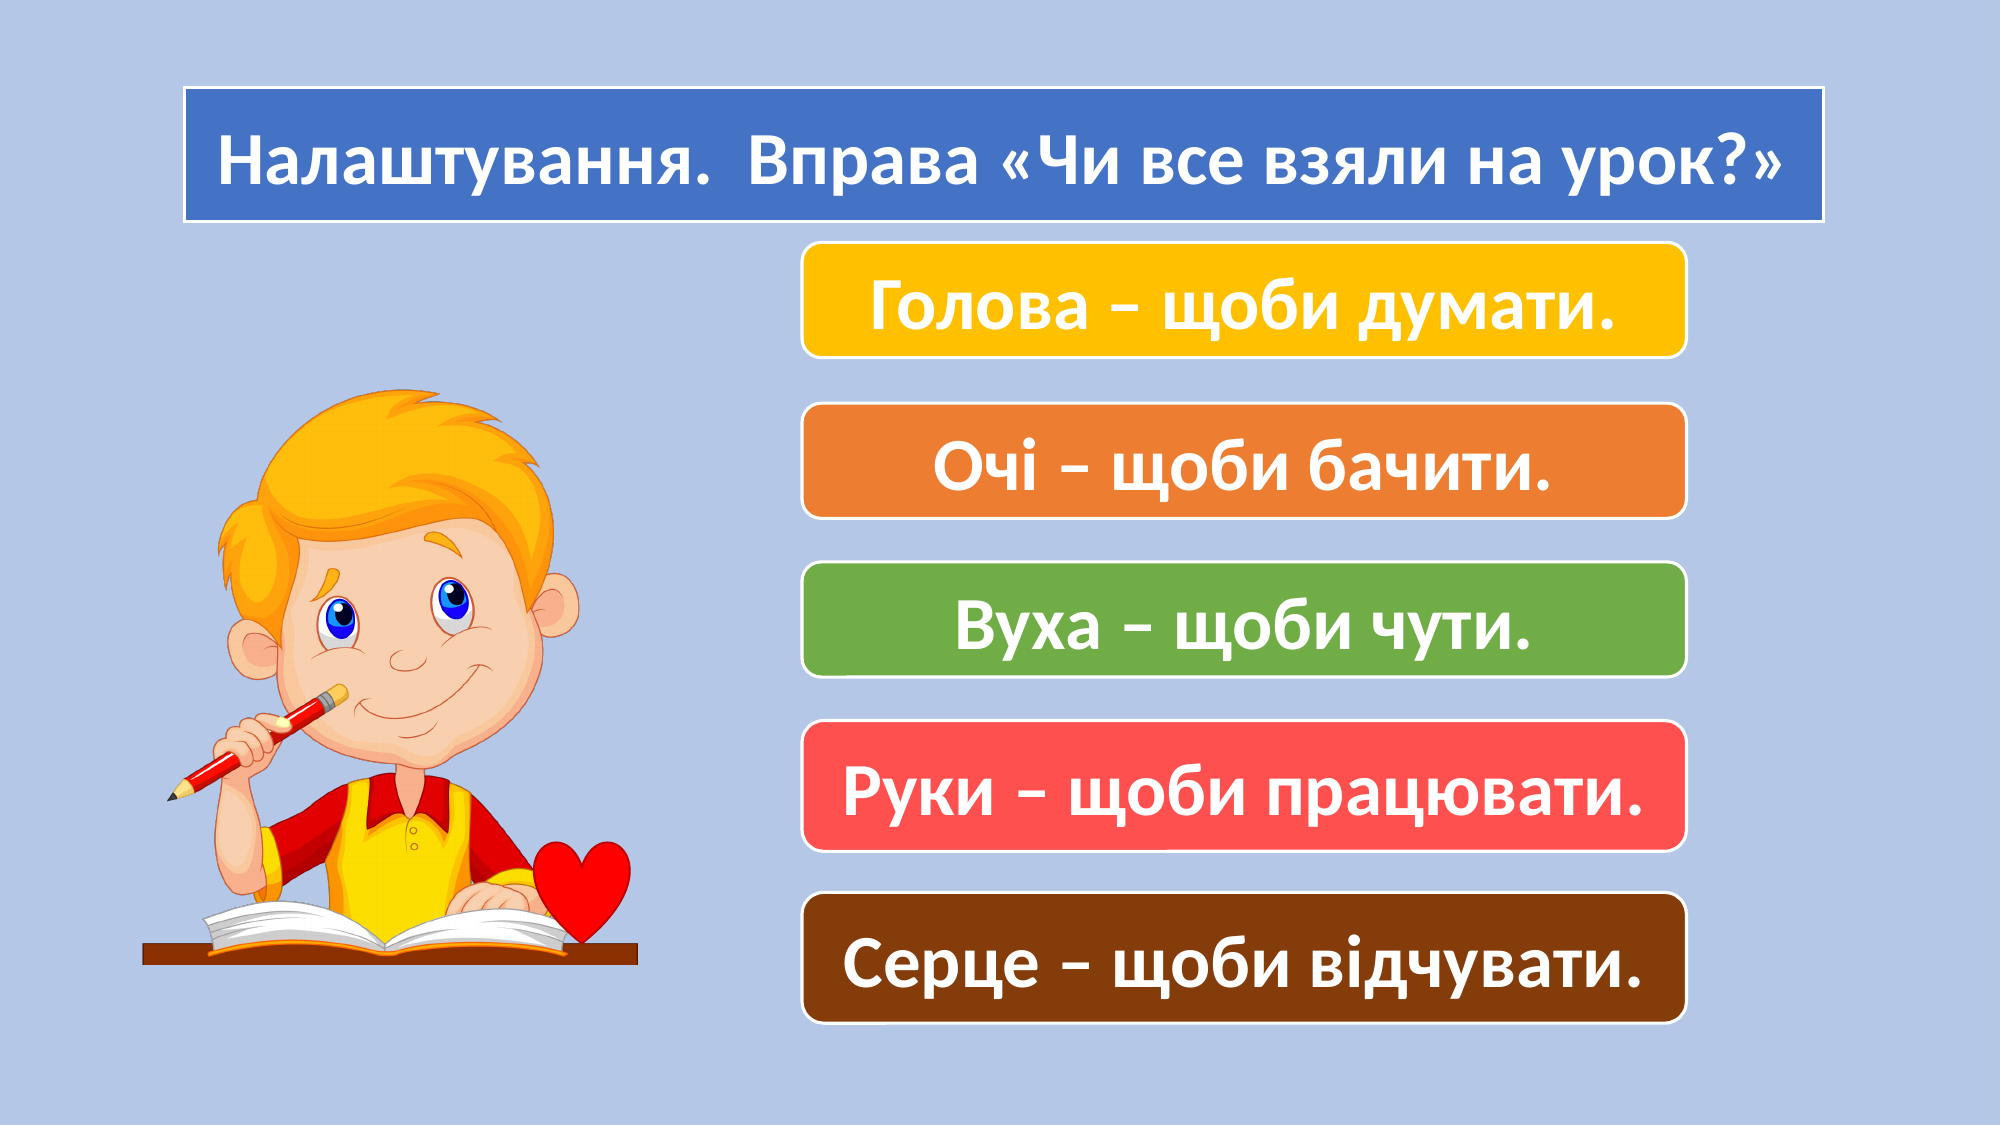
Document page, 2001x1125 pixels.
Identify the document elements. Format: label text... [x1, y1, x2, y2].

text_box Вуха – щоби чути. [800, 560, 1689, 679]
picture [95, 360, 661, 965]
text_box Серце – щоби відчувати. [800, 890, 1689, 1025]
text_box Руки – щоби працювати. [800, 718, 1689, 853]
text_box Очі – щоби бачити. [800, 401, 1689, 520]
text_box Голова – щоби думати. [800, 240, 1689, 360]
text_box Налаштування. Вправа «Чи все взяли на урок?» [183, 86, 1825, 223]
